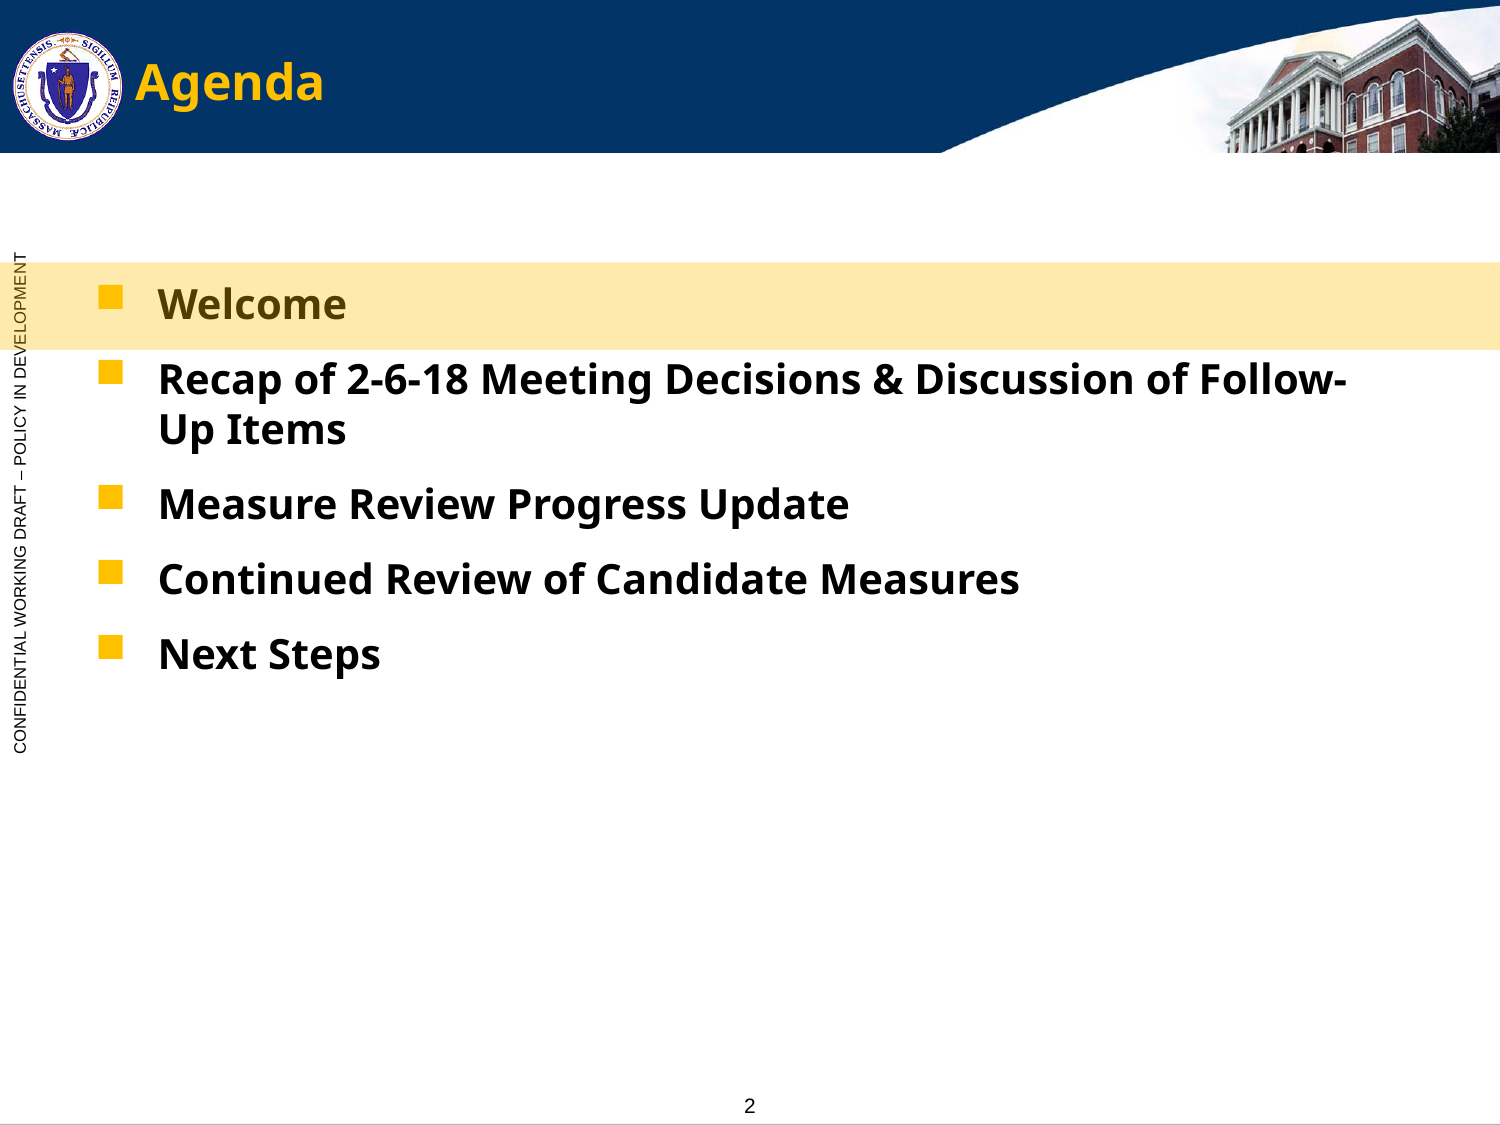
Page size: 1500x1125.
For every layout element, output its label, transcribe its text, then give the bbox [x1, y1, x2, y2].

picture [0, 0, 1500, 153]
list Welcome Recap of 2-6-18 Meeting Decisions & Discussion of Follow-Up Items Measure Review Progress Update Continued Review of Candidate Measures Next Steps [87, 352, 1412, 1018]
text_box [0, 260, 1500, 352]
title Agenda [120, 17, 1051, 144]
